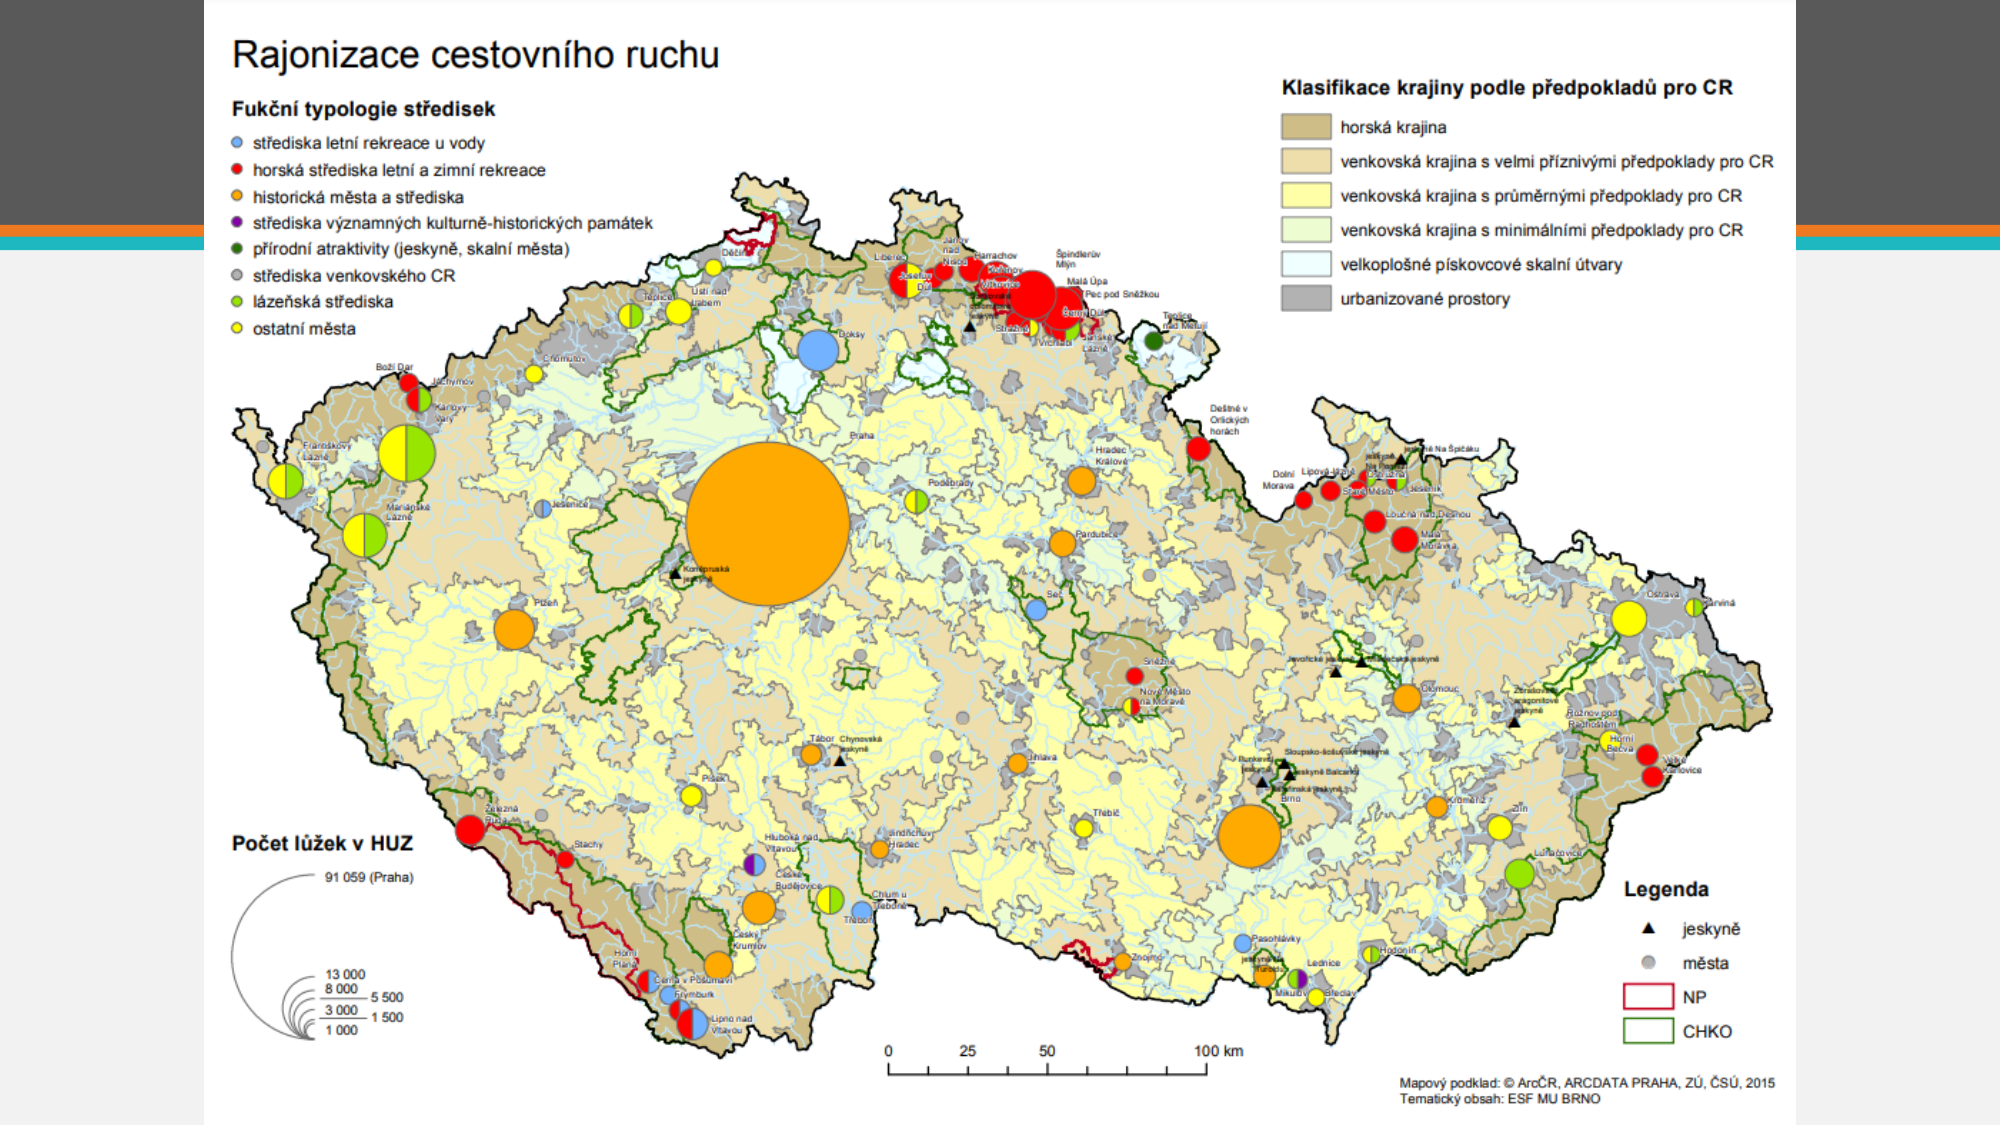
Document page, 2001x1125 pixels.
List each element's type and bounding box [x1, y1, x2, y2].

picture [204, 0, 1796, 1125]
